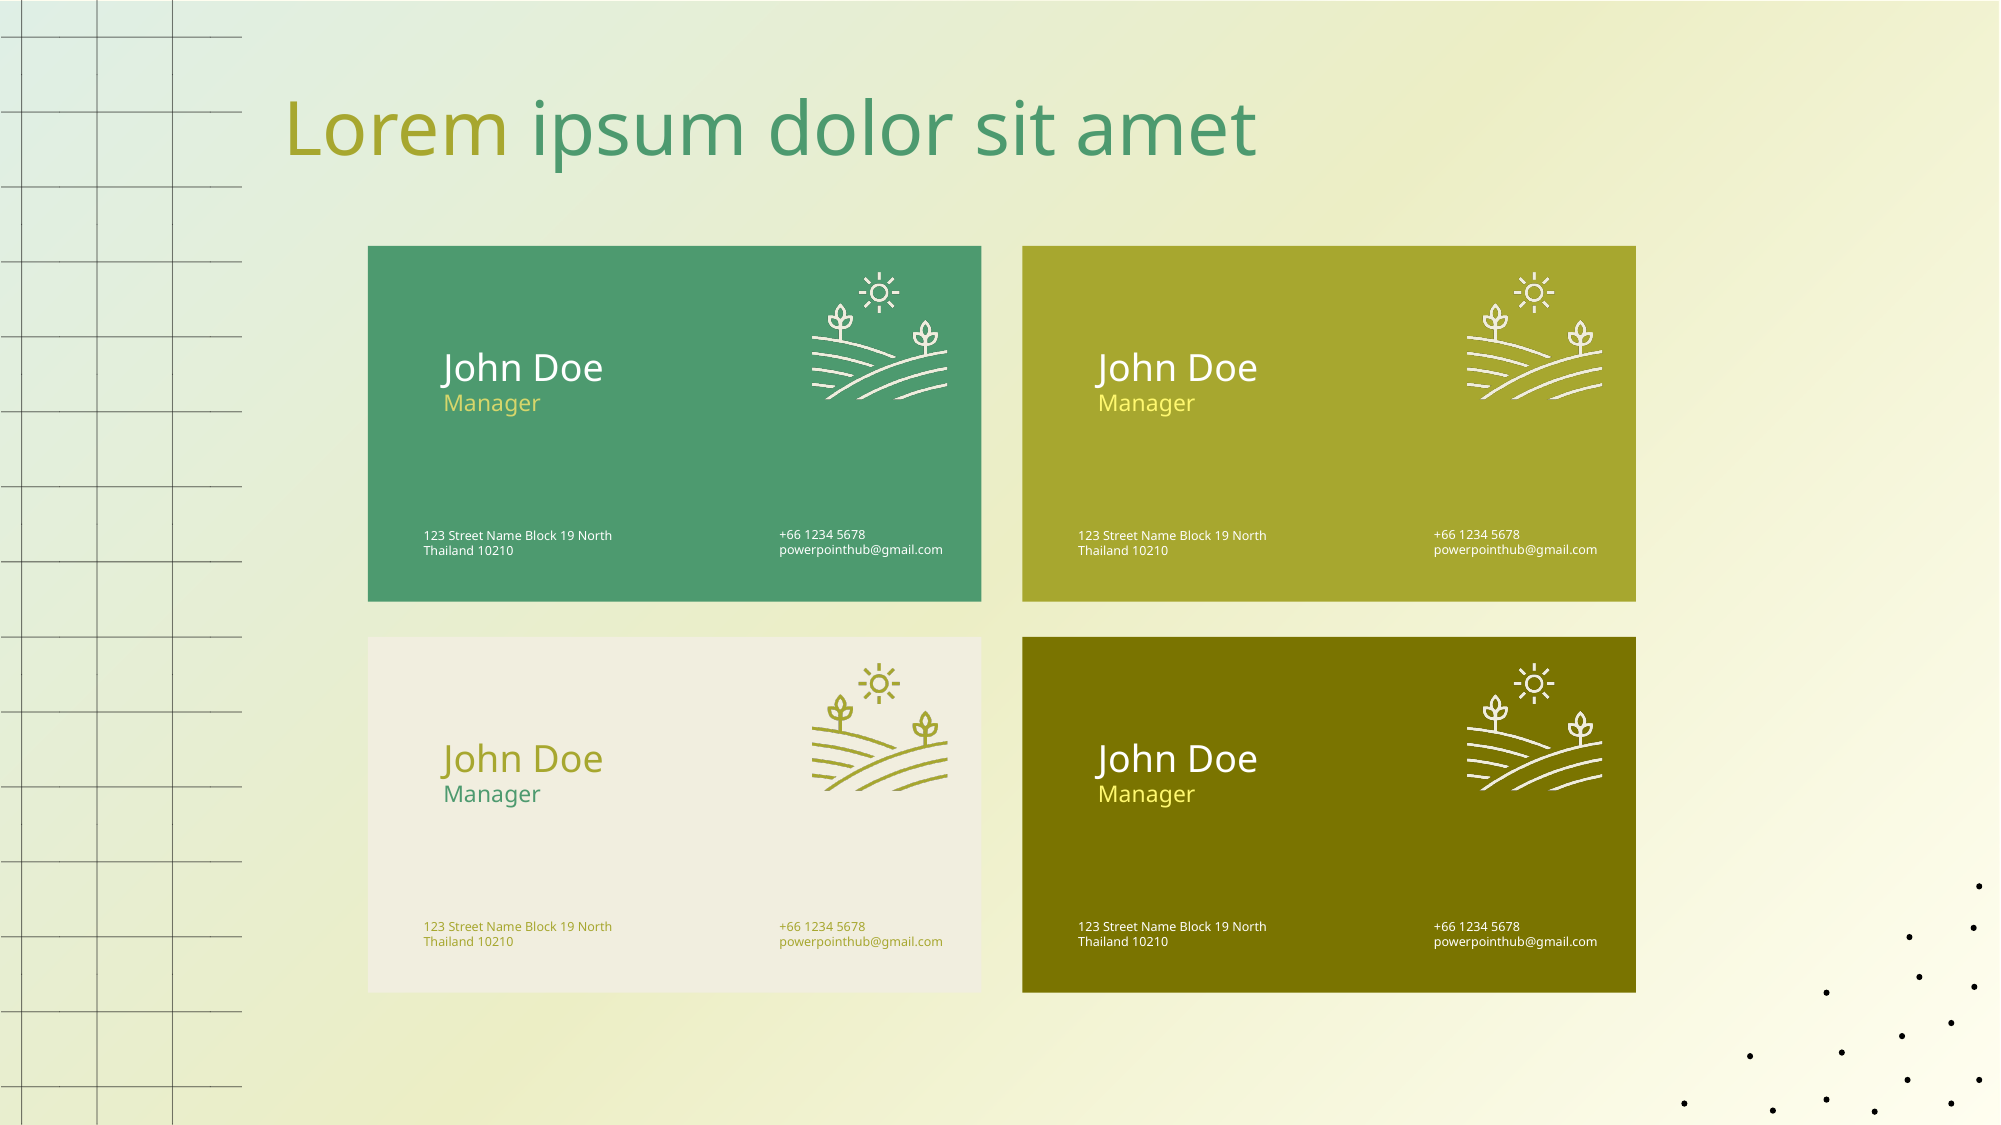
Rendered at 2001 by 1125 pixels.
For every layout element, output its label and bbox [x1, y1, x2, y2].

text_box [367, 636, 982, 993]
text_box [367, 245, 982, 602]
picture [0, 0, 2001, 1125]
text_box [1022, 245, 1636, 602]
text_box [242, 0, 1983, 1115]
text_box [1022, 636, 1636, 993]
